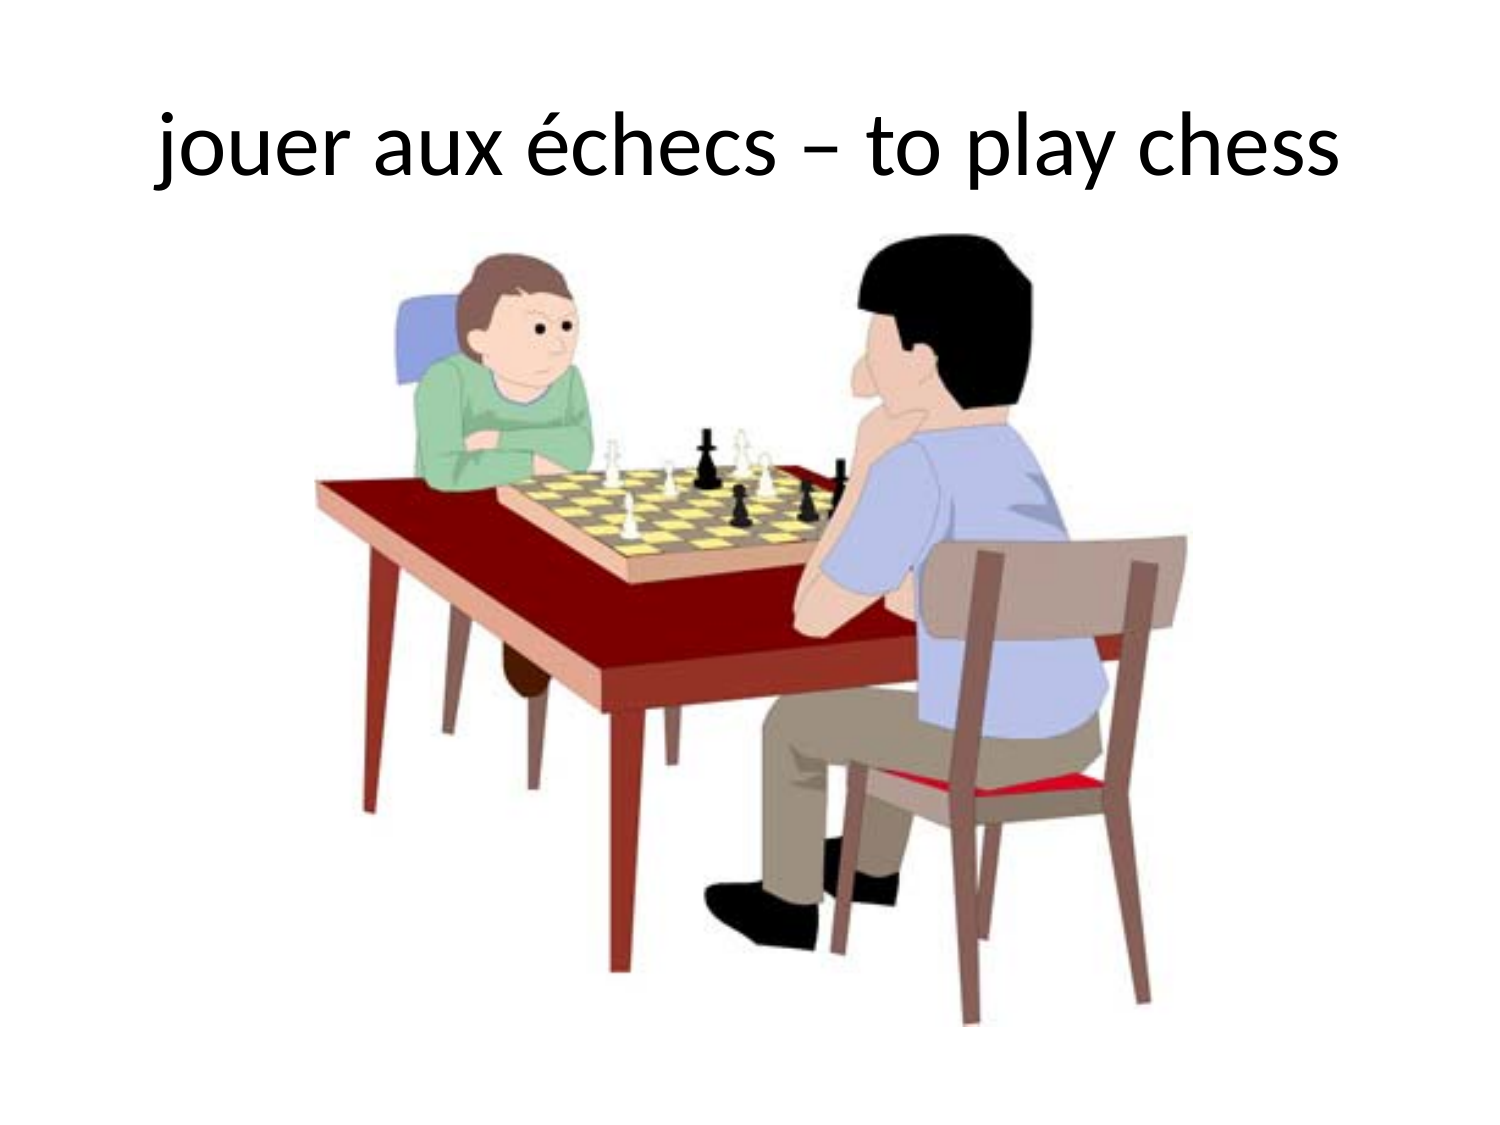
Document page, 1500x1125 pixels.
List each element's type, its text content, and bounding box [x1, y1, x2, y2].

title jouer aux échecs – to play chess [75, 45, 1425, 233]
picture [314, 232, 1193, 1028]
